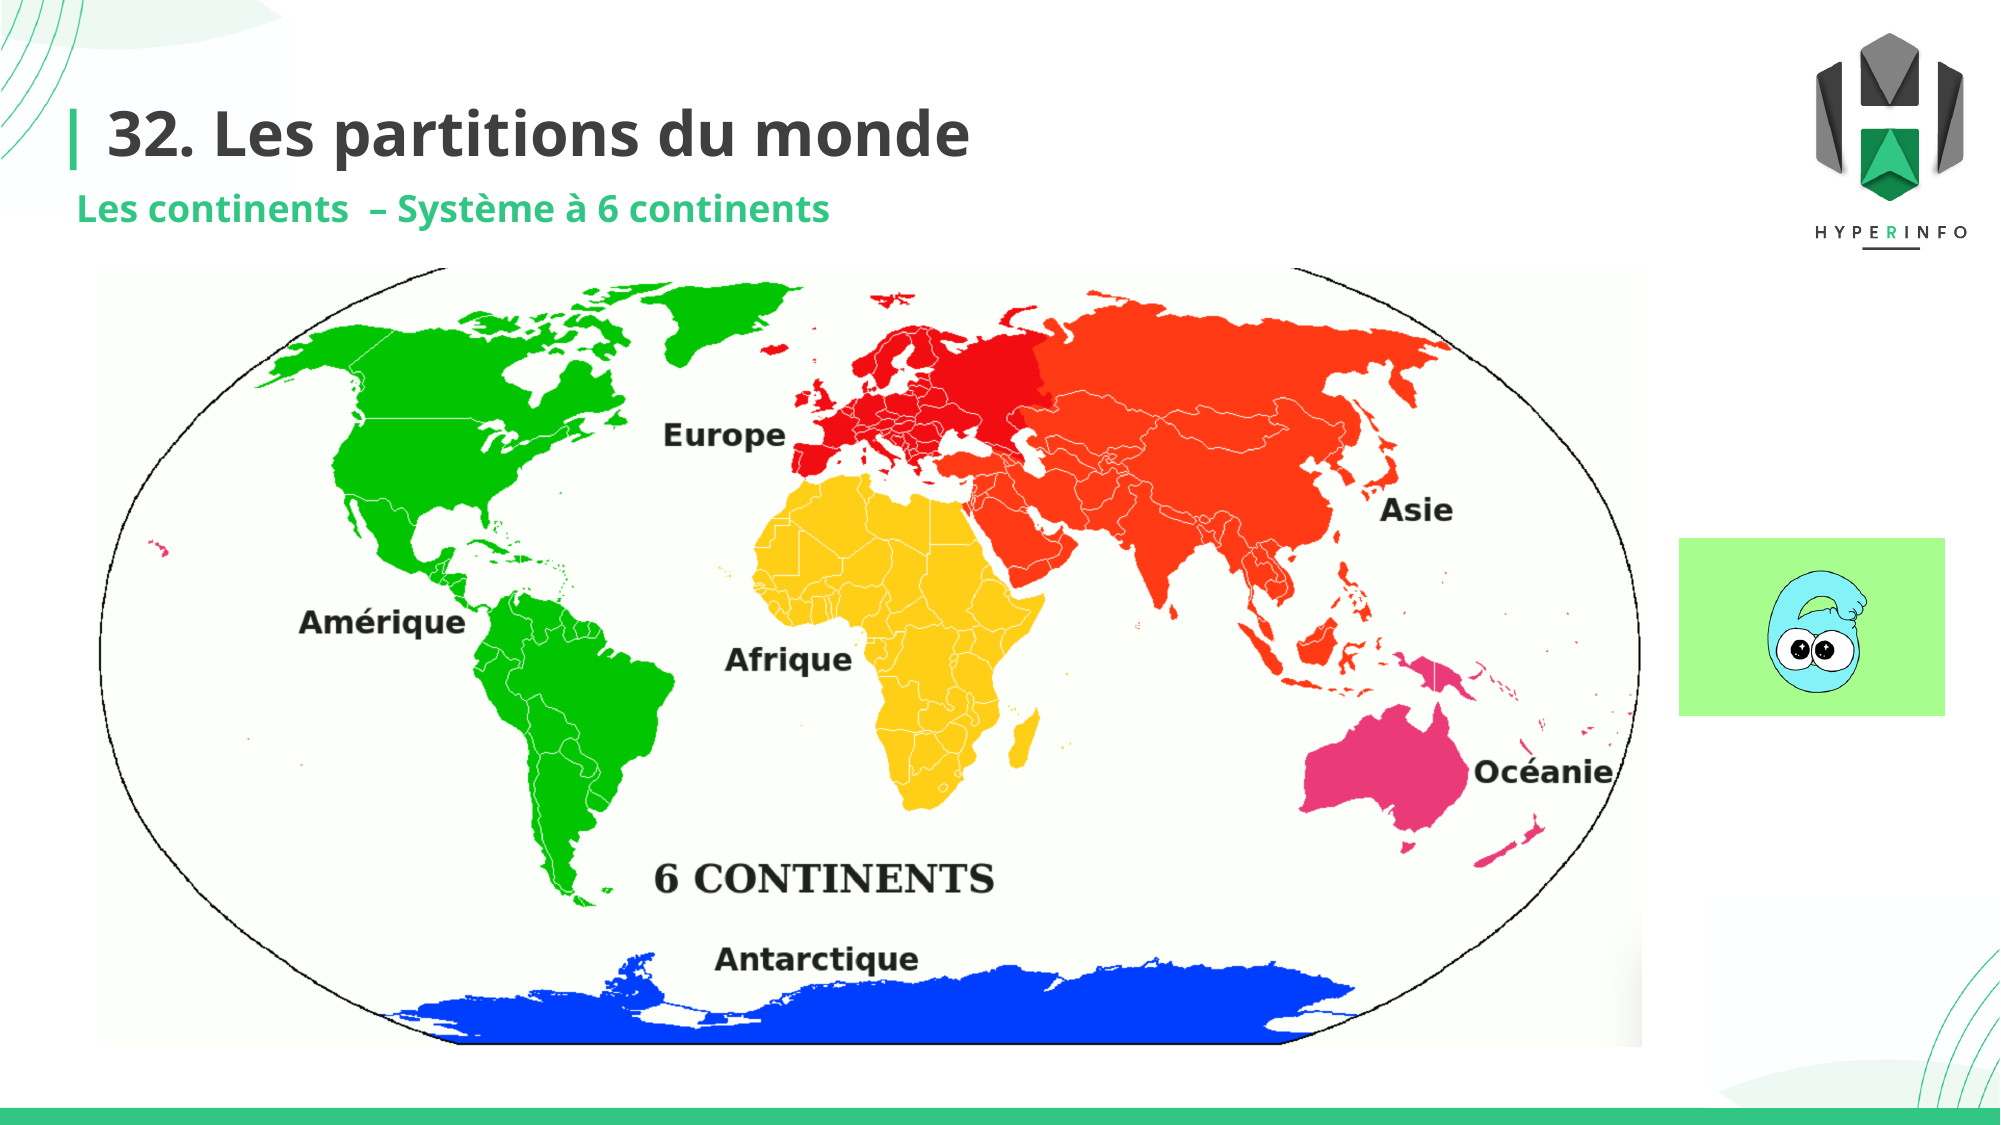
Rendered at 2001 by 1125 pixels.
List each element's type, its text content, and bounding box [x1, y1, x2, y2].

picture [1679, 538, 1946, 716]
text_box [0, 1106, 2000, 1125]
picture [97, 267, 1643, 1047]
picture [1811, 29, 1969, 251]
picture [1704, 896, 2000, 1109]
text_box | 32. Les partitions du monde [296, 86, 987, 177]
picture [0, 0, 296, 212]
text_box Les continents – Système à 6 continents [61, 177, 846, 238]
